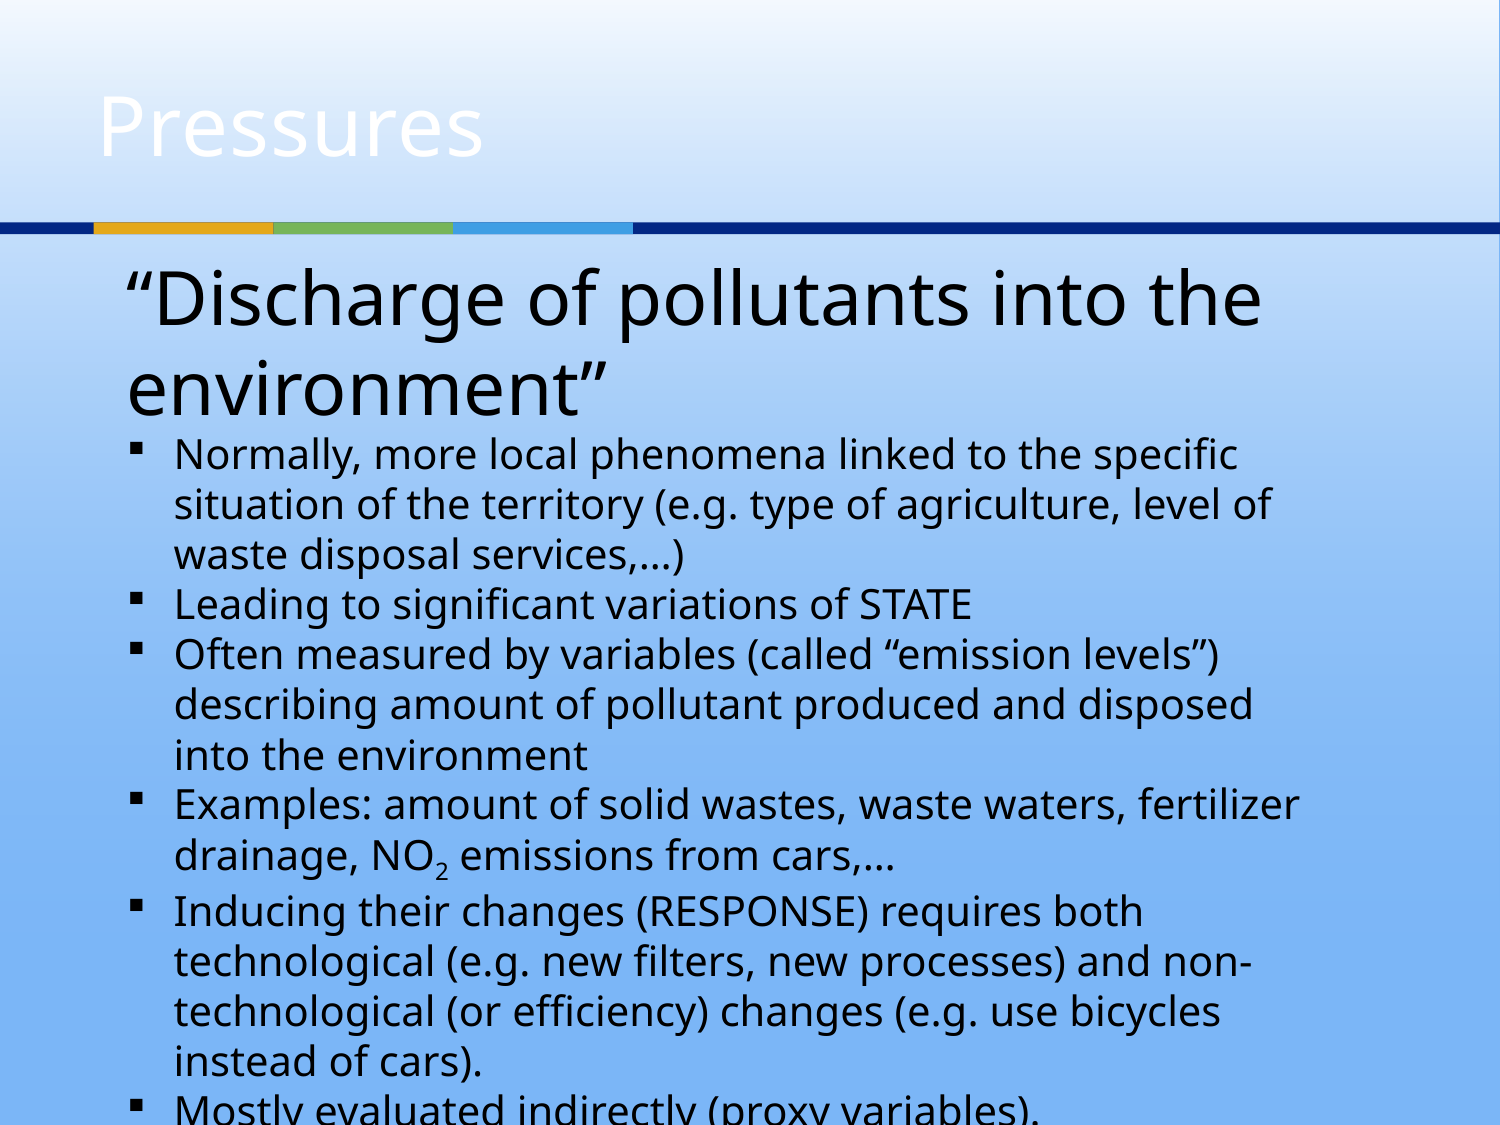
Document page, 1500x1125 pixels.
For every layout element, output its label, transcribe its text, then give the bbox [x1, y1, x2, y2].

text_box “Discharge of pollutants into the environment” [112, 243, 1376, 439]
title Pressures [81, 54, 1421, 192]
text_box Normally, more local phenomena linked to the specific situation of the territory (e.g. type of agriculture, level of waste disposal services,…) Leading to significant variations of STATE Often measured by variables (called “emission levels”) describing amount of pollutant produced and disposed into the environment Examples: amount of solid wastes, waste waters, fertilizer drainage, NO2 emissions from cars,… Inducing their changes (RESPONSE) requires both technological (e.g. new filters, new processes) and non-technological (or efficiency) changes (e.g. use bicycles instead of cars). Mostly evaluated indirectly (proxy variables). [112, 420, 1353, 1125]
